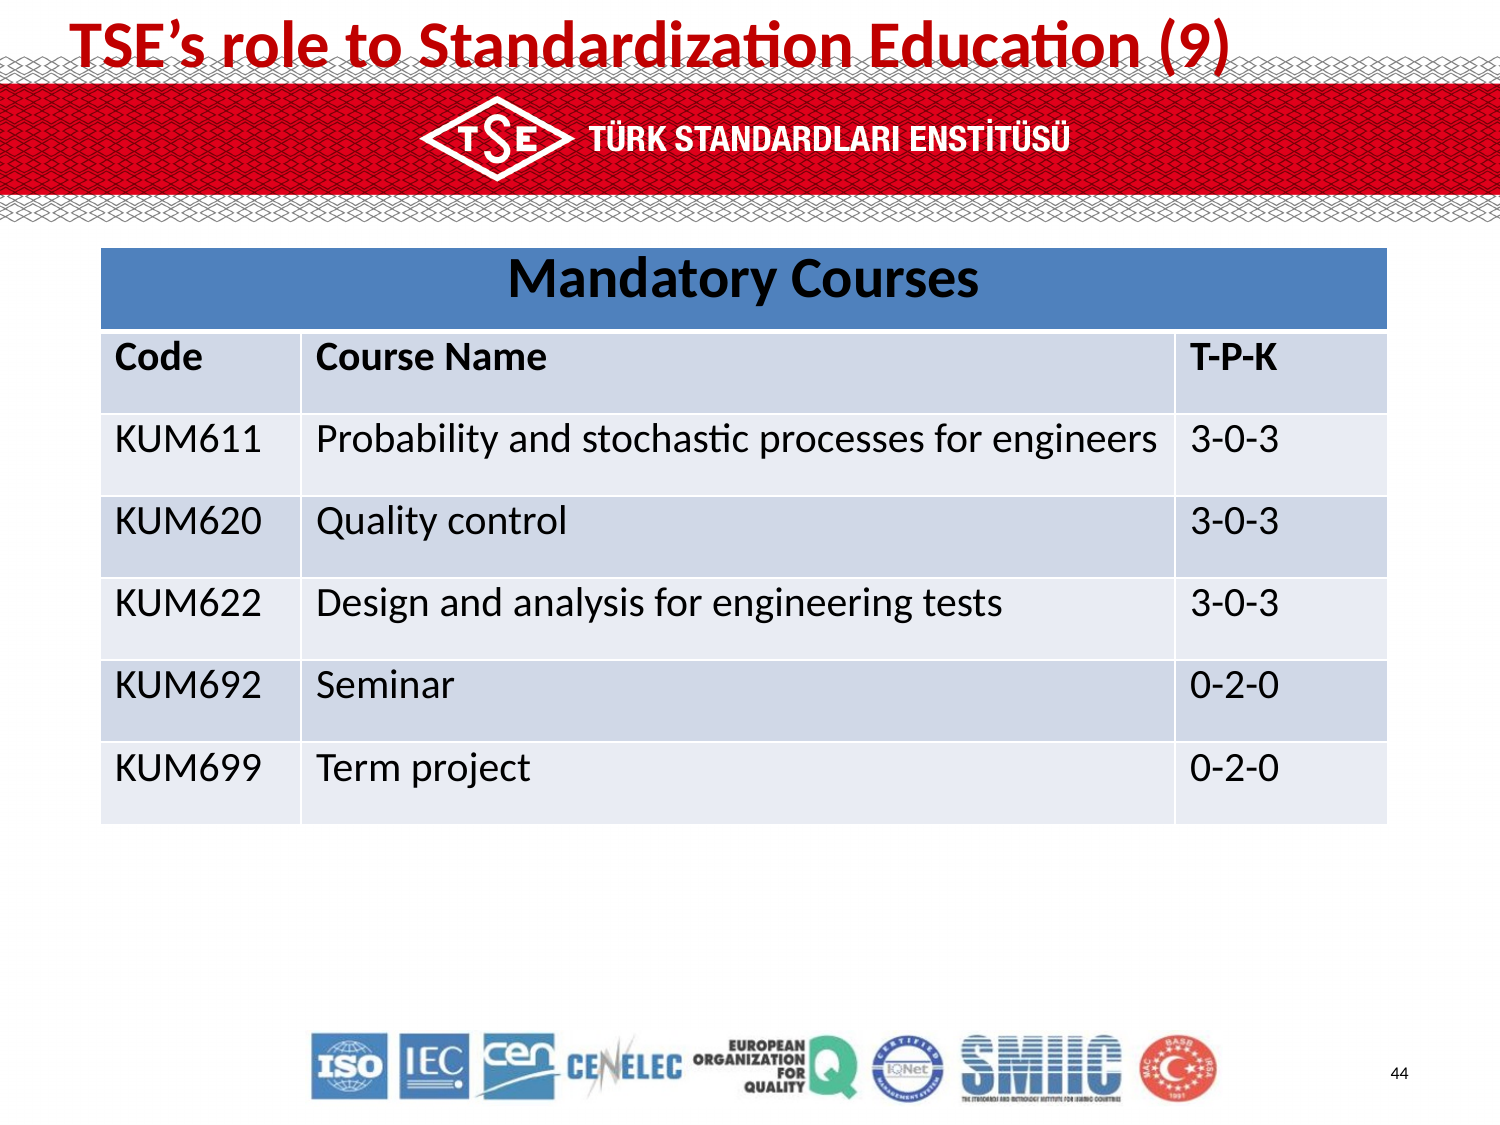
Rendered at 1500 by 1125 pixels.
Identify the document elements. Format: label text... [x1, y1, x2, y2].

table_cell Quality control [302, 497, 1174, 577]
text_box TSE’s role to Standardization Education (9) [54, 0, 1425, 89]
table_cell KUM620 [101, 497, 300, 577]
table_cell T-P-K [1176, 334, 1387, 413]
table_cell KUM692 [101, 661, 300, 741]
table_cell Seminar [302, 661, 1174, 741]
slide_number 44 [1247, 1042, 1425, 1103]
table_cell Design and analysis for engineering tests [302, 579, 1174, 659]
table_cell 3-0-3 [1176, 497, 1387, 577]
table_cell Code [101, 334, 300, 413]
picture [0, 0, 1500, 1125]
table_cell KUM622 [101, 579, 300, 659]
table_cell KUM699 [101, 743, 300, 824]
table_cell 3-0-3 [1176, 579, 1387, 659]
table_cell 0-2-0 [1176, 743, 1387, 824]
table_cell Probability and stochastic processes for engineers [302, 415, 1174, 495]
table_cell Term project [302, 743, 1174, 824]
table_header Mandatory Courses [101, 248, 1387, 329]
table_cell KUM611 [101, 415, 300, 495]
table_cell Course Name [302, 334, 1174, 413]
table_cell 3-0-3 [1176, 415, 1387, 495]
table_cell 0-2-0 [1176, 661, 1387, 741]
